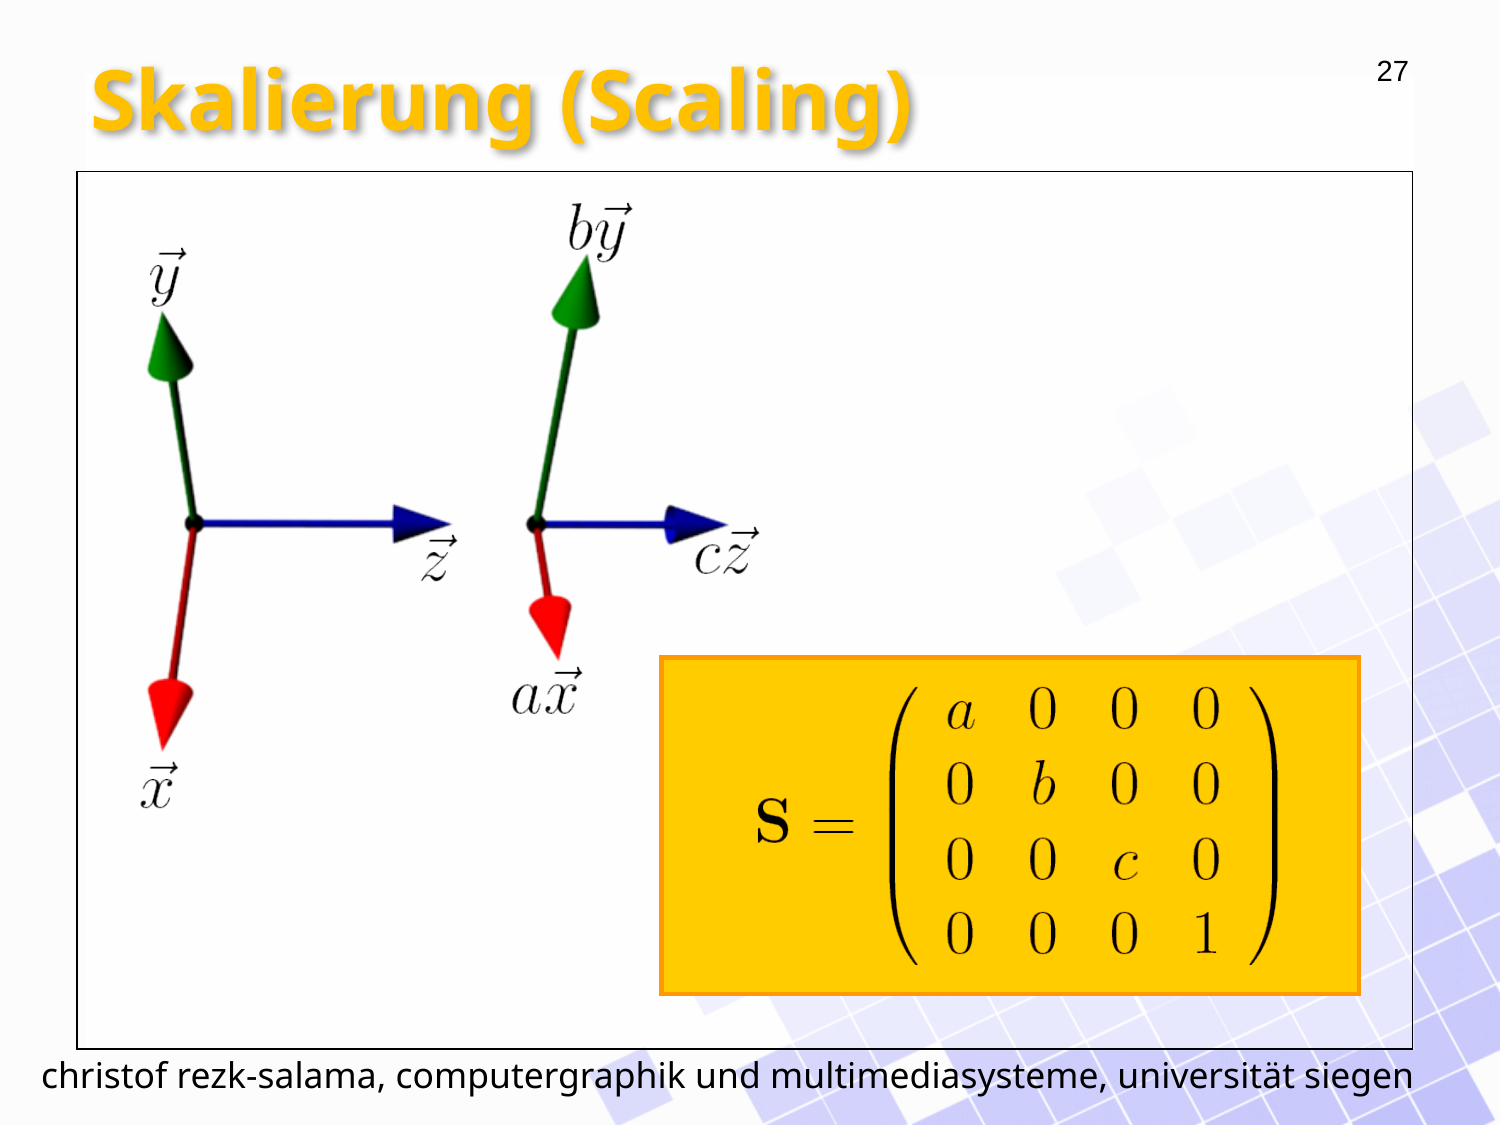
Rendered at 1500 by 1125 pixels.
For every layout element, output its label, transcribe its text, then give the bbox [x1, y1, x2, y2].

title Skalierung (Scaling) [74, 44, 1426, 150]
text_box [661, 656, 1360, 995]
picture [0, 0, 1500, 1125]
